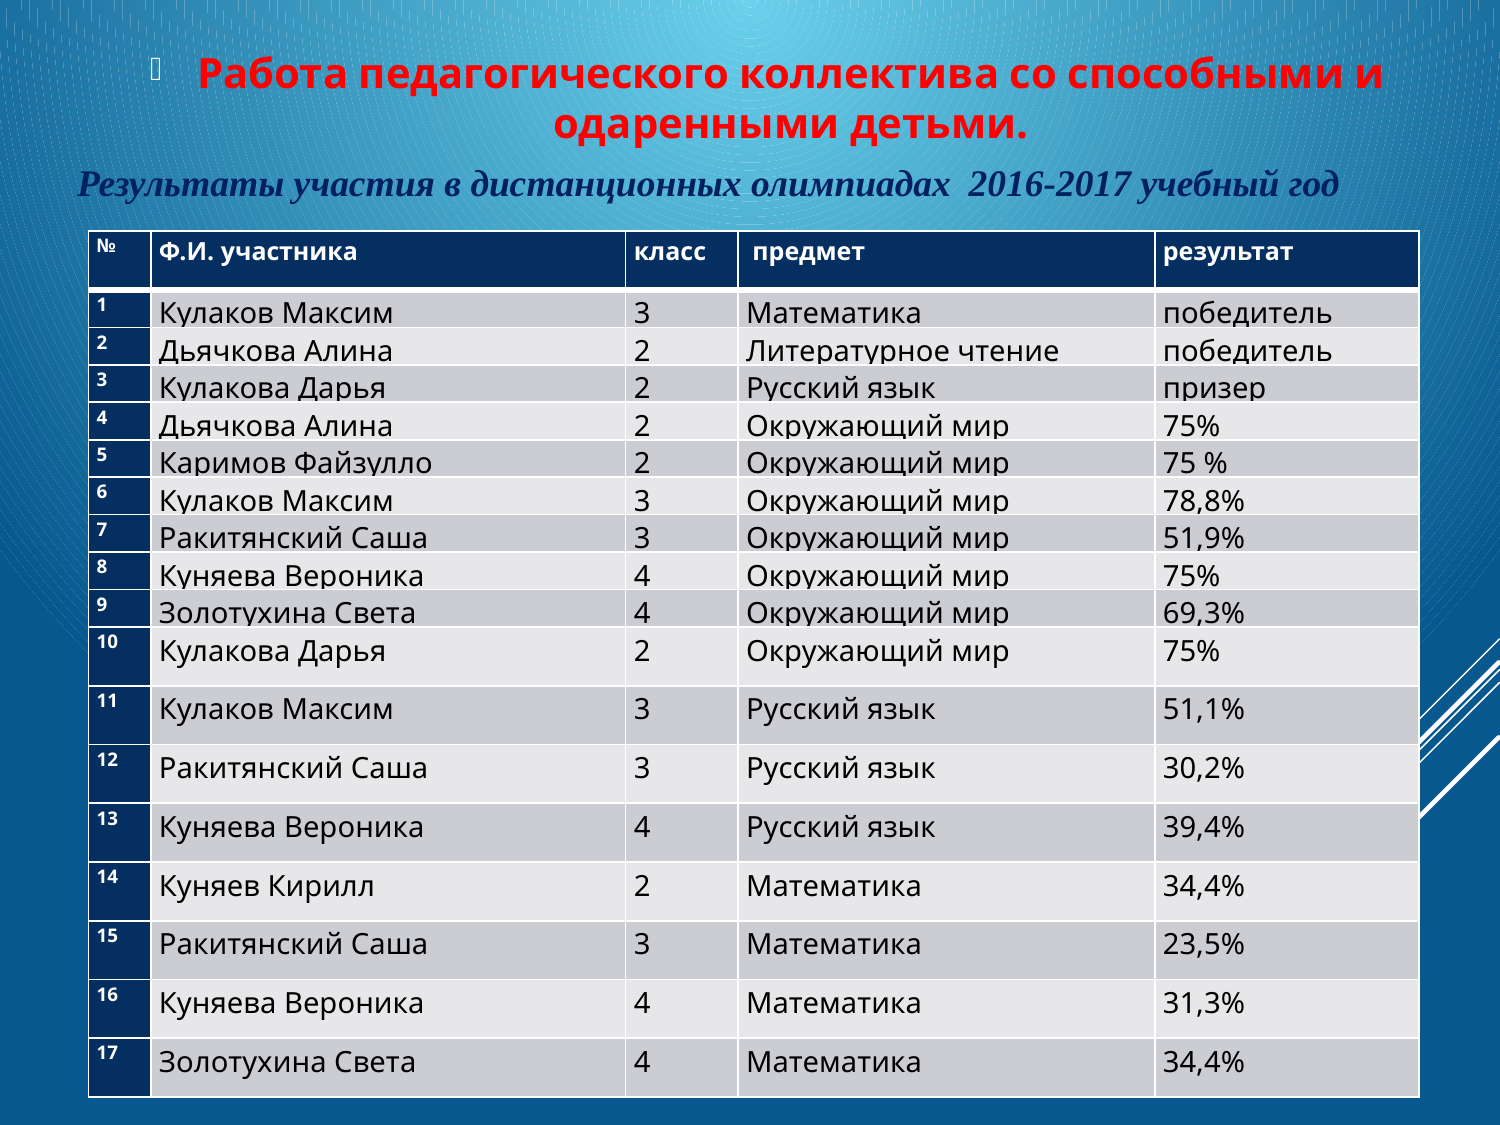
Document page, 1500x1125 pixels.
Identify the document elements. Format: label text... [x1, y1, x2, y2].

table_cell Золотухина Света [152, 1039, 625, 1096]
table_cell Литературное чтение [739, 328, 1154, 364]
table_cell 4 [626, 1039, 737, 1096]
table_cell 2 [626, 628, 737, 685]
table_cell 2 [626, 366, 737, 401]
table_cell 69,3% [1156, 590, 1418, 626]
table_cell 3 [626, 745, 737, 802]
table_cell Кулакова Дарья [152, 366, 625, 401]
table_cell Золотухина Света [152, 590, 625, 626]
table_cell 3 [626, 478, 737, 514]
table_cell 3 [626, 515, 737, 551]
table_cell 2 [626, 441, 737, 476]
table_cell 31,3% [1156, 980, 1418, 1037]
text_box Результаты участия в дистанционных олимпиадах 2016-2017 учебный год [62, 148, 1420, 212]
table_cell Русский язык [739, 687, 1154, 744]
table_cell Ракитянский Саша [152, 515, 625, 551]
table_cell 10 [89, 628, 150, 685]
table_cell Ракитянский Саша [152, 745, 625, 802]
table_cell Куняева Вероника [152, 980, 625, 1037]
table_cell Окружающий мир [739, 403, 1154, 439]
table_cell Кулаков Максим [152, 478, 625, 514]
table_cell Куняев Кирилл [152, 863, 625, 920]
table_cell победитель [1156, 293, 1418, 327]
table_cell Дьячкова Алина [152, 328, 625, 364]
table_cell Математика [739, 1039, 1154, 1096]
table_cell Куняева Вероника [152, 553, 625, 589]
table_cell 2 [89, 328, 150, 364]
table_cell 2 [626, 863, 737, 920]
table_cell Кулаков Максим [152, 293, 625, 327]
table_cell Ракитянский Саша [152, 922, 625, 979]
table_cell Окружающий мир [739, 515, 1154, 551]
table_cell 2 [626, 403, 737, 439]
table_cell 75% [1156, 628, 1418, 685]
table_cell 4 [626, 980, 737, 1037]
table_cell Математика [739, 980, 1154, 1037]
table_cell 2 [626, 328, 737, 364]
table_cell победитель [1156, 328, 1418, 364]
table_cell Окружающий мир [739, 441, 1154, 476]
table_cell 15 [89, 922, 150, 979]
table_cell 75% [1156, 403, 1418, 439]
table_cell Русский язык [739, 745, 1154, 802]
table_cell Окружающий мир [739, 478, 1154, 514]
table_cell 16 [89, 980, 150, 1037]
table_cell 34,4% [1156, 1039, 1418, 1096]
table_header № [89, 232, 150, 287]
list Работа педагогического коллектива со способными и одаренными детьми. [62, 47, 1474, 149]
table_cell Русский язык [739, 366, 1154, 401]
table_cell Математика [739, 863, 1154, 920]
table_cell 7 [89, 515, 150, 551]
table_cell Математика [739, 293, 1154, 327]
table_cell Каримов Файзулло [152, 441, 625, 476]
table_cell 12 [89, 745, 150, 802]
table_cell 30,2% [1156, 745, 1418, 802]
table_cell 51,1% [1156, 687, 1418, 744]
table_cell Окружающий мир [739, 553, 1154, 589]
table_cell 17 [89, 1039, 150, 1096]
table_cell 4 [89, 403, 150, 439]
table_cell 51,9% [1156, 515, 1418, 551]
table_cell 14 [89, 863, 150, 920]
table_header результат [1156, 232, 1418, 287]
table_header класс [626, 232, 737, 287]
table_cell 78,8% [1156, 478, 1418, 514]
table_cell 75% [1156, 553, 1418, 589]
table_header предмет [739, 232, 1154, 287]
table_cell 5 [89, 441, 150, 476]
table_cell Окружающий мир [739, 590, 1154, 626]
table_cell 8 [89, 553, 150, 589]
table_cell Кулаков Максим [152, 687, 625, 744]
table_cell Куняева Вероника [152, 804, 625, 861]
table_cell Русский язык [739, 804, 1154, 861]
table_cell 6 [89, 478, 150, 514]
table_cell 3 [626, 922, 737, 979]
table_cell 4 [626, 553, 737, 589]
table_cell 4 [626, 804, 737, 861]
table_cell 11 [89, 687, 150, 744]
table_cell 13 [89, 804, 150, 861]
table_cell 9 [89, 590, 150, 626]
table_cell Кулакова Дарья [152, 628, 625, 685]
table_cell 39,4% [1156, 804, 1418, 861]
table_cell 34,4% [1156, 863, 1418, 920]
table_cell Математика [739, 922, 1154, 979]
table_cell Окружающий мир [739, 628, 1154, 685]
table_cell 1 [89, 293, 150, 327]
table_cell Дьячкова Алина [152, 403, 625, 439]
table_cell призер [1156, 366, 1418, 401]
table_cell 4 [626, 590, 737, 626]
table_cell 3 [89, 366, 150, 401]
table_header Ф.И. участника [152, 232, 625, 287]
table_cell 3 [626, 687, 737, 744]
table_cell 3 [626, 293, 737, 327]
table_cell 23,5% [1156, 922, 1418, 979]
table_cell 75 % [1156, 441, 1418, 476]
